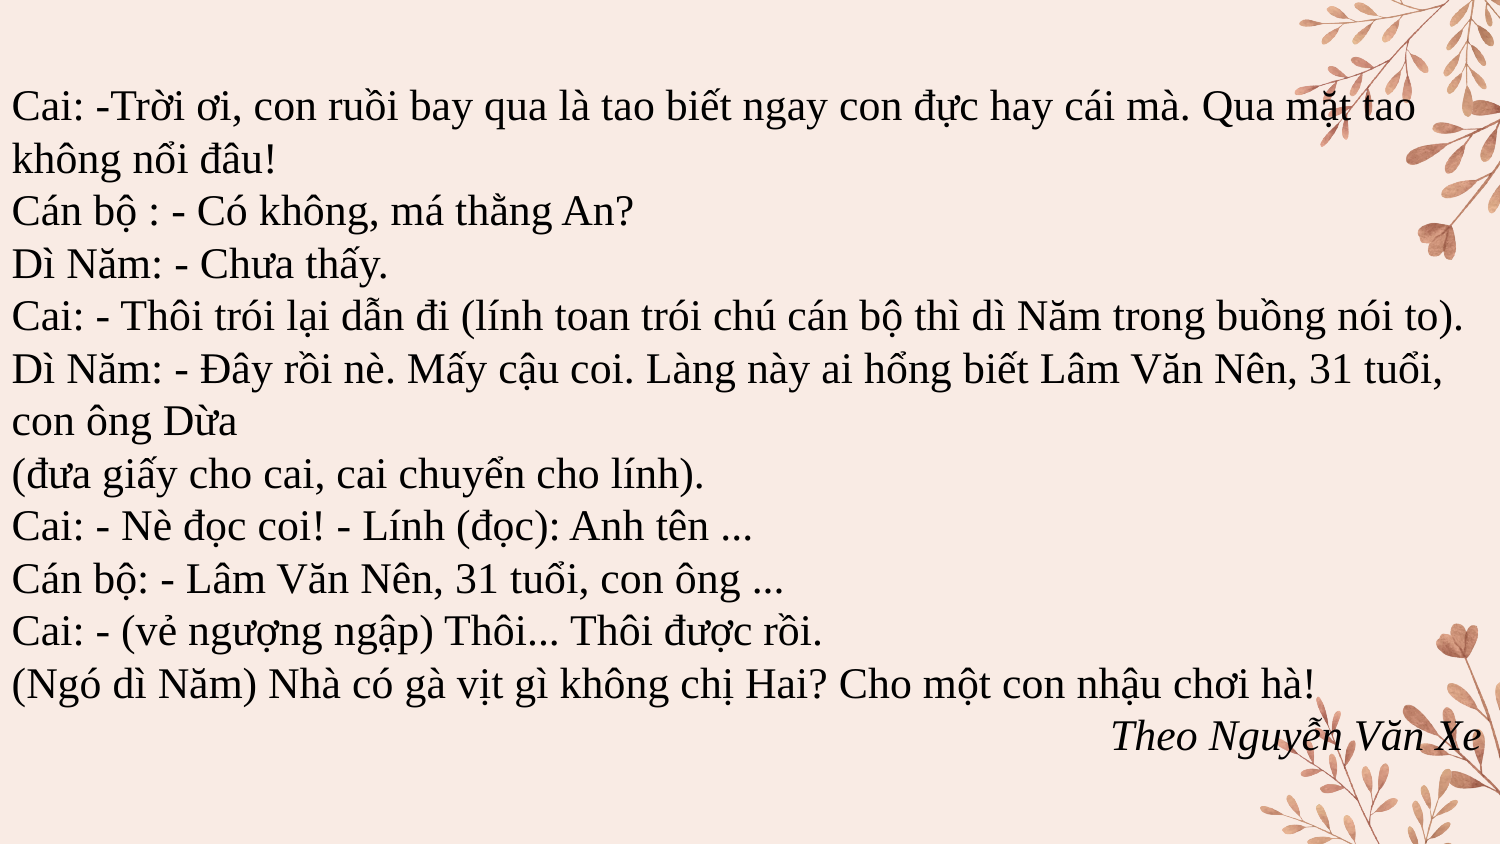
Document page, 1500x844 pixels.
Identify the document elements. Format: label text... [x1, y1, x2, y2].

text_box Cai: -Trời ơi, con ruồi bay qua là tao biết ngay con đực hay cái mà. Qua mặt tao không nổi đâu! Cán bộ : - Có không, má thằng An? Dì Năm: - Chưa thấy. Cai: - Thôi trói lại dẫn đi (lính toan trói chú cán bộ thì dì Năm trong buồng nói to). Dì Năm: - Đây rồi nè. Mấy cậu coi. Làng này ai hổng biết Lâm Văn Nên, 31 tuổi, con ông Dừa (đưa giấy cho cai, cai chuyển cho lính). Cai: - Nè đọc coi! - Lính (đọc): Anh tên ... Cán bộ: - Lâm Văn Nên, 31 tuổi, con ông ... Cai: - (vẻ ngượng ngập) Thôi... Thôi được rồi. (Ngó dì Năm) Nhà có gà vịt gì không chị Hai? Cho một con nhậu chơi hà! Theo Nguyễn Văn Xe [0, 69, 1497, 767]
picture [1197, 576, 1500, 844]
picture [1214, 0, 1500, 329]
